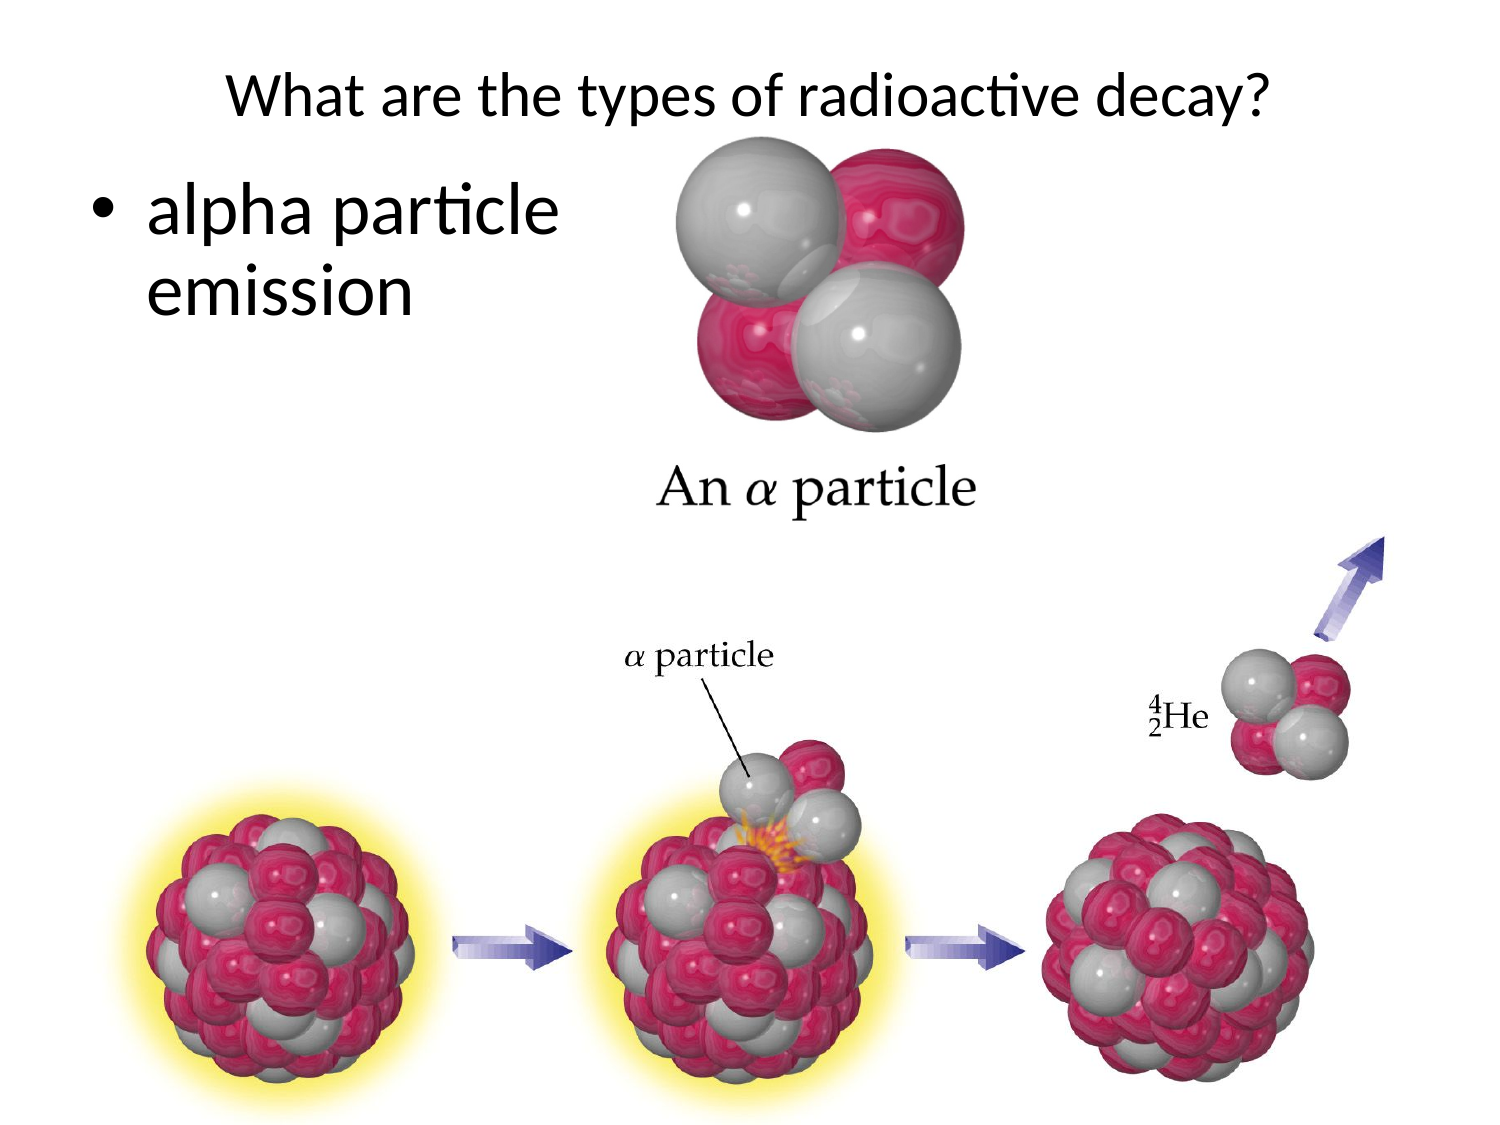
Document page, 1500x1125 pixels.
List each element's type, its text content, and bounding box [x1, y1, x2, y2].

picture [74, 124, 1395, 1125]
list alpha particle emission [75, 162, 644, 363]
title What are the types of radioactive decay? [75, 45, 1425, 138]
